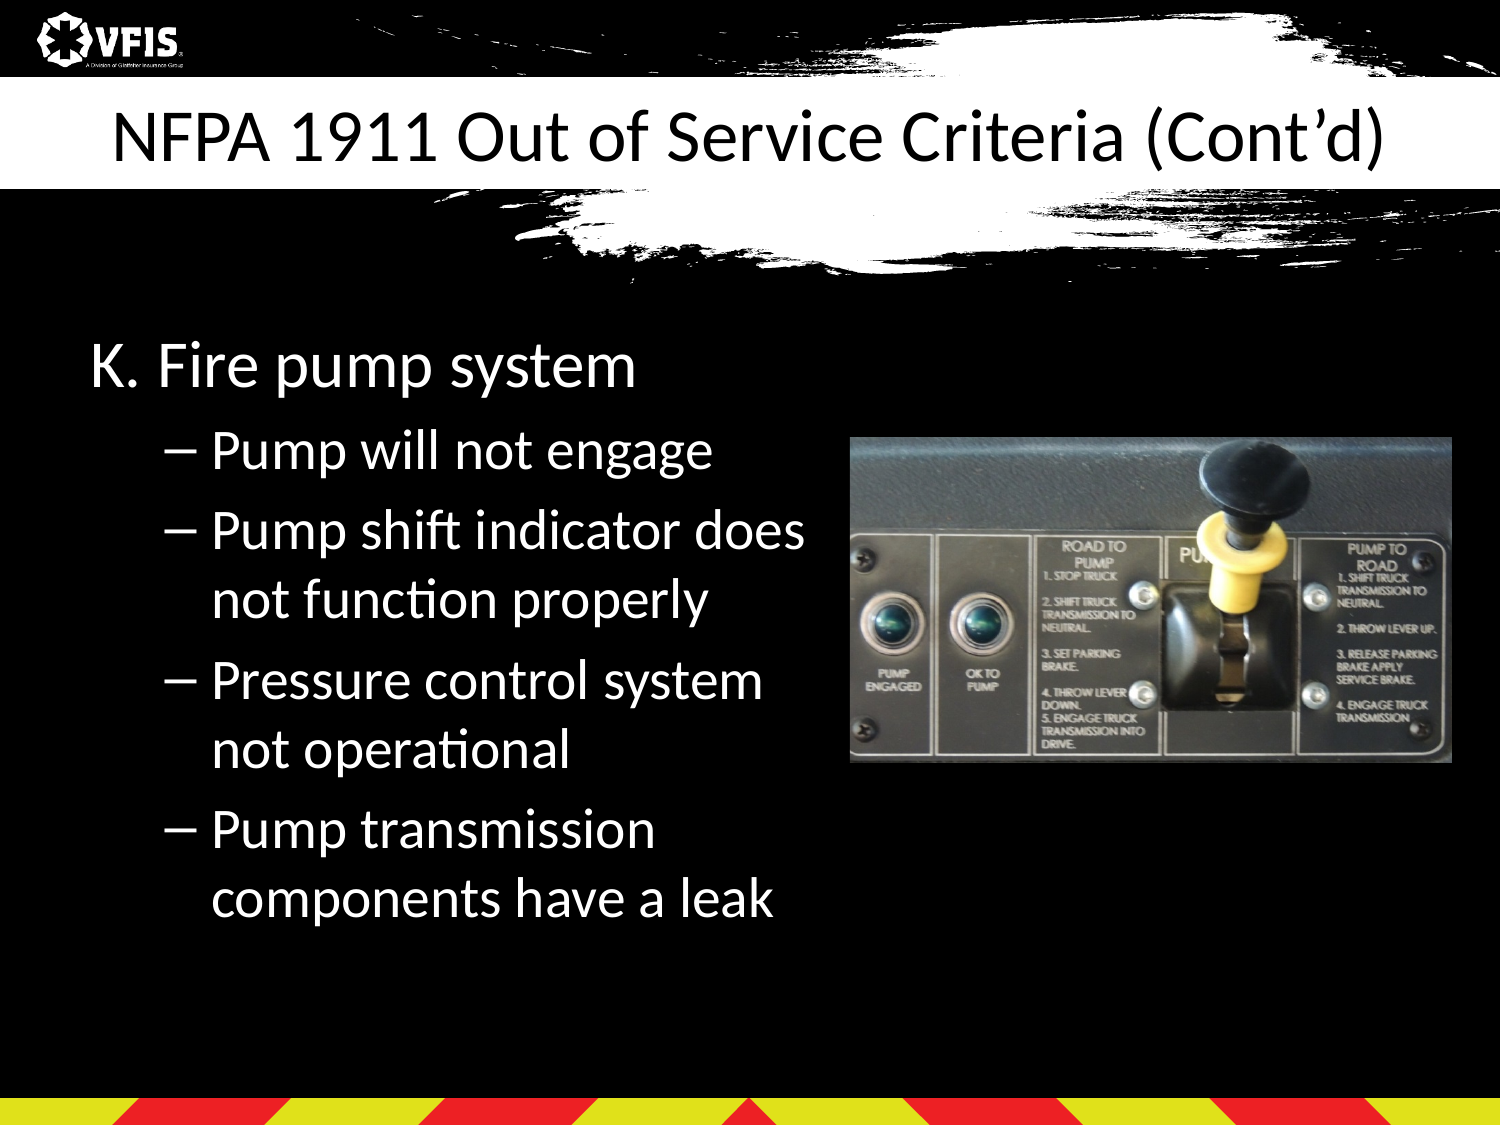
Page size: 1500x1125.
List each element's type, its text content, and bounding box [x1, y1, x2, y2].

picture [0, 0, 1500, 1125]
title NFPA 1911 Out of Service Criteria (Cont’d) [75, 75, 1425, 188]
list K. Fire pump system Pump will not engage Pump shift indicator does not function properly Pressure control system not operational Pump transmission components have a leak [75, 312, 825, 1005]
